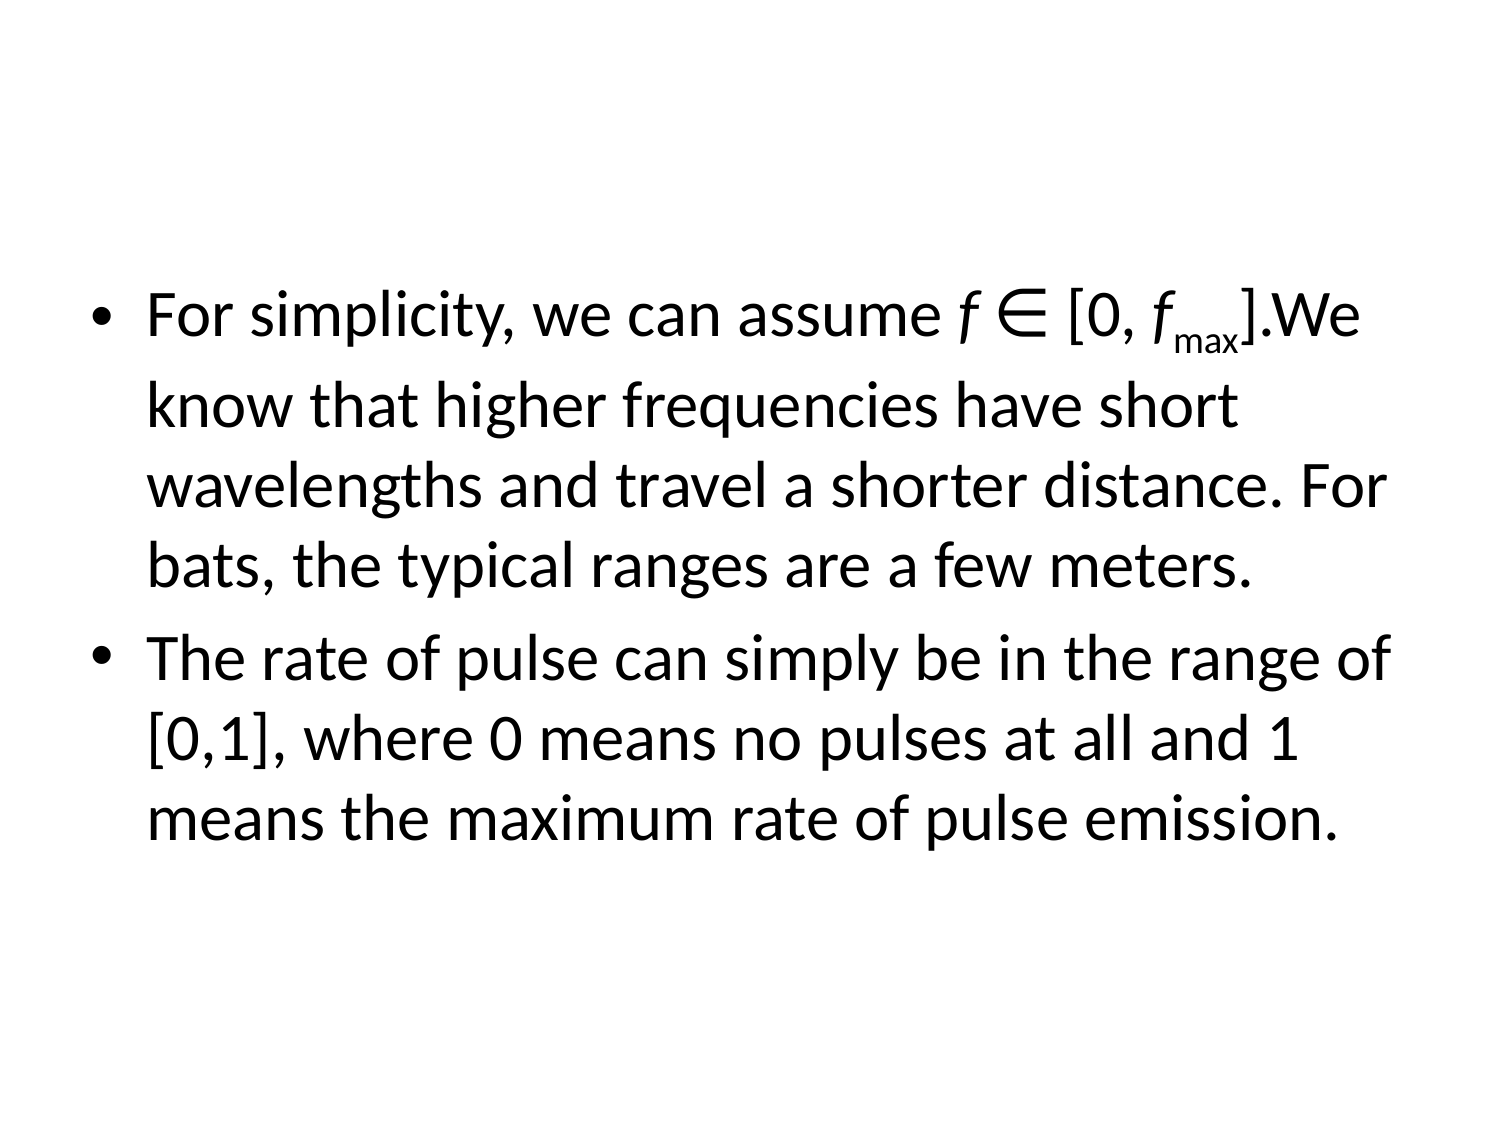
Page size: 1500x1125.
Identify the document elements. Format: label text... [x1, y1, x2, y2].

list For simplicity, we can assume f ∈ [0, fmax].We know that higher frequencies have short wavelengths and travel a shorter distance. For bats, the typical ranges are a few meters. The rate of pulse can simply be in the range of [0,1], where 0 means no pulses at all and 1 means the maximum rate of pulse emission. [75, 262, 1425, 1005]
